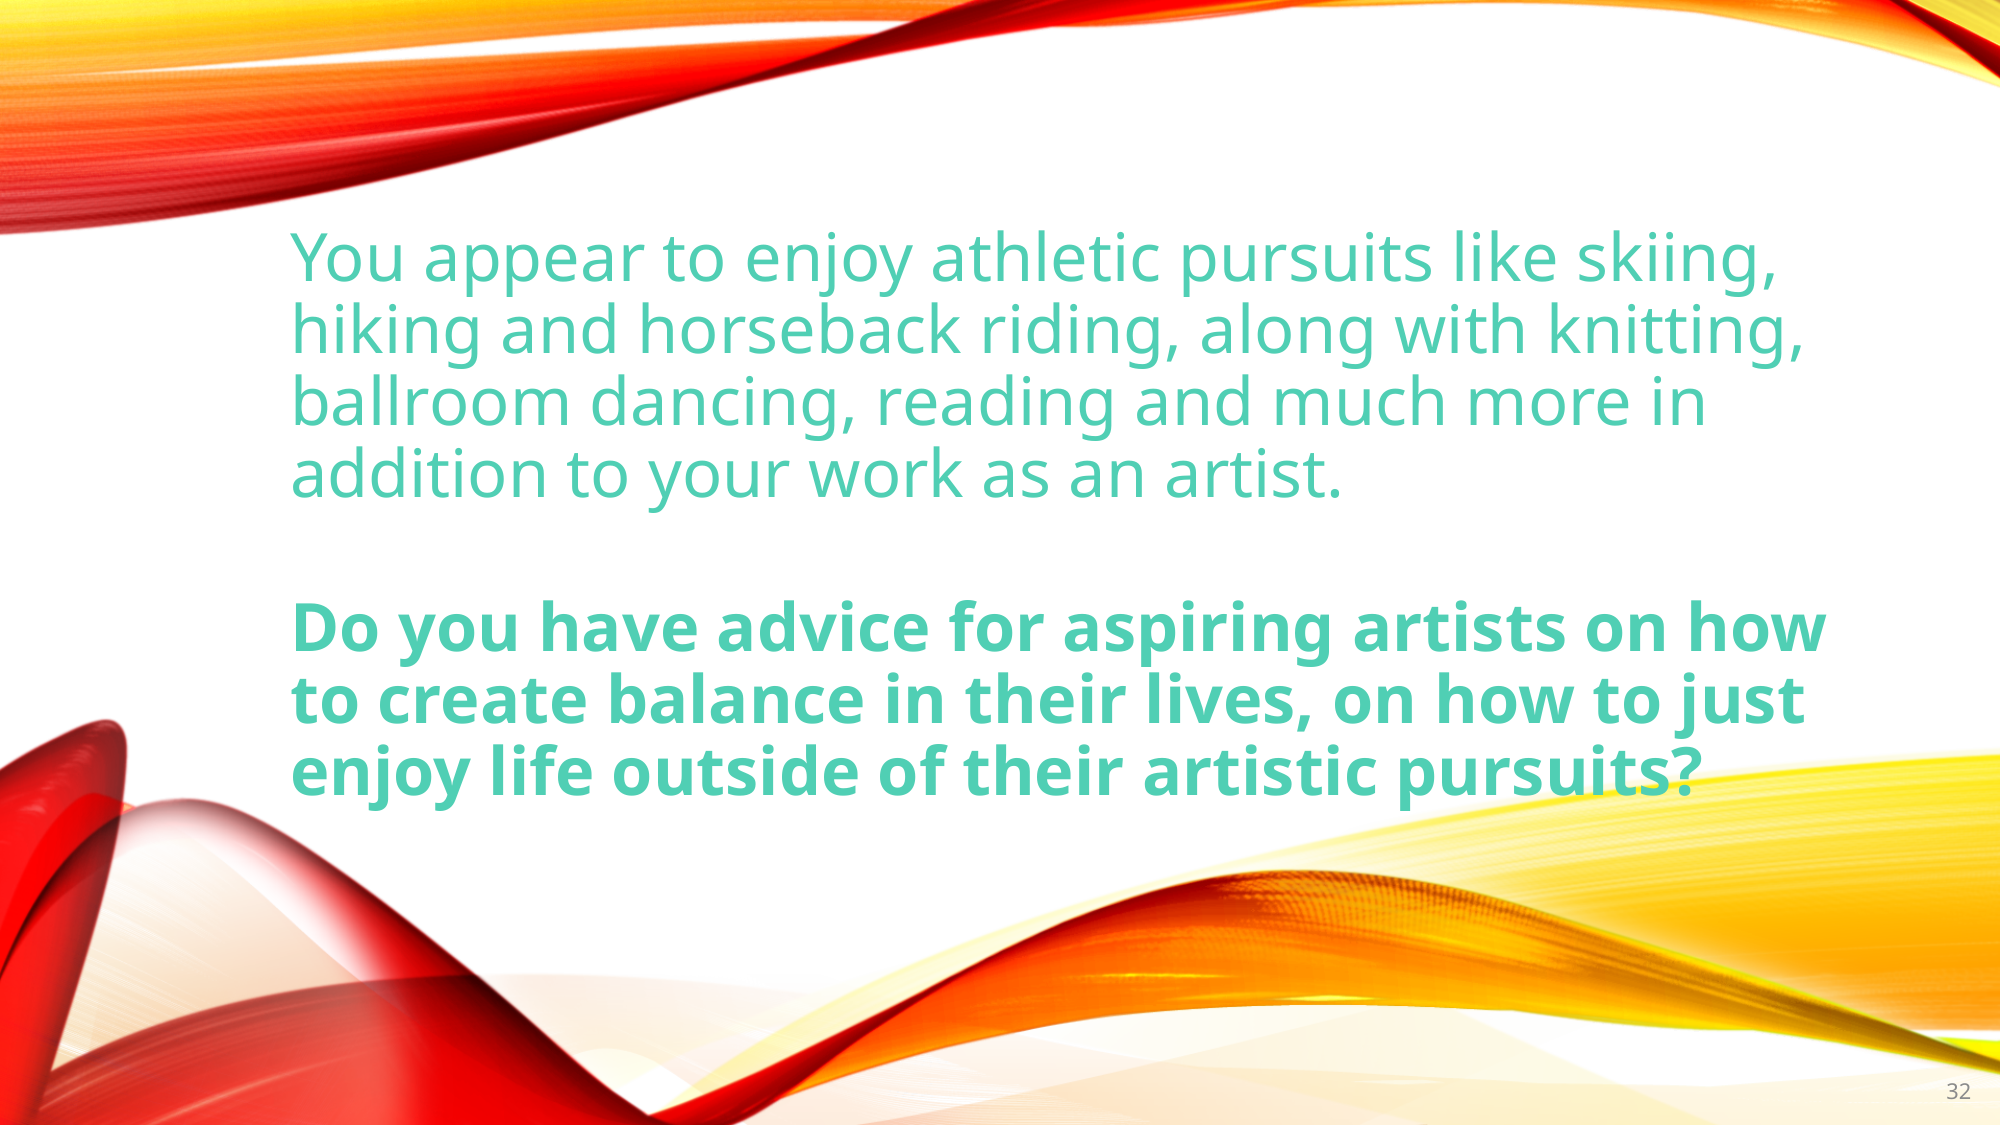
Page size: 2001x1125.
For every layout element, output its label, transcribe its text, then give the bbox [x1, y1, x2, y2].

picture [0, 0, 2000, 237]
picture [0, 717, 2000, 1125]
slide_number 32 [1536, 1062, 1987, 1123]
subtitle You appear to enjoy athletic pursuits like skiing, hiking and horseback riding, along with knitting, ballroom dancing, reading and much more in addition to your work as an artist. Do you have advice for aspiring artists on how to create balance in their lives, on how to just enjoy life outside of their artistic pursuits? [275, 216, 1927, 654]
